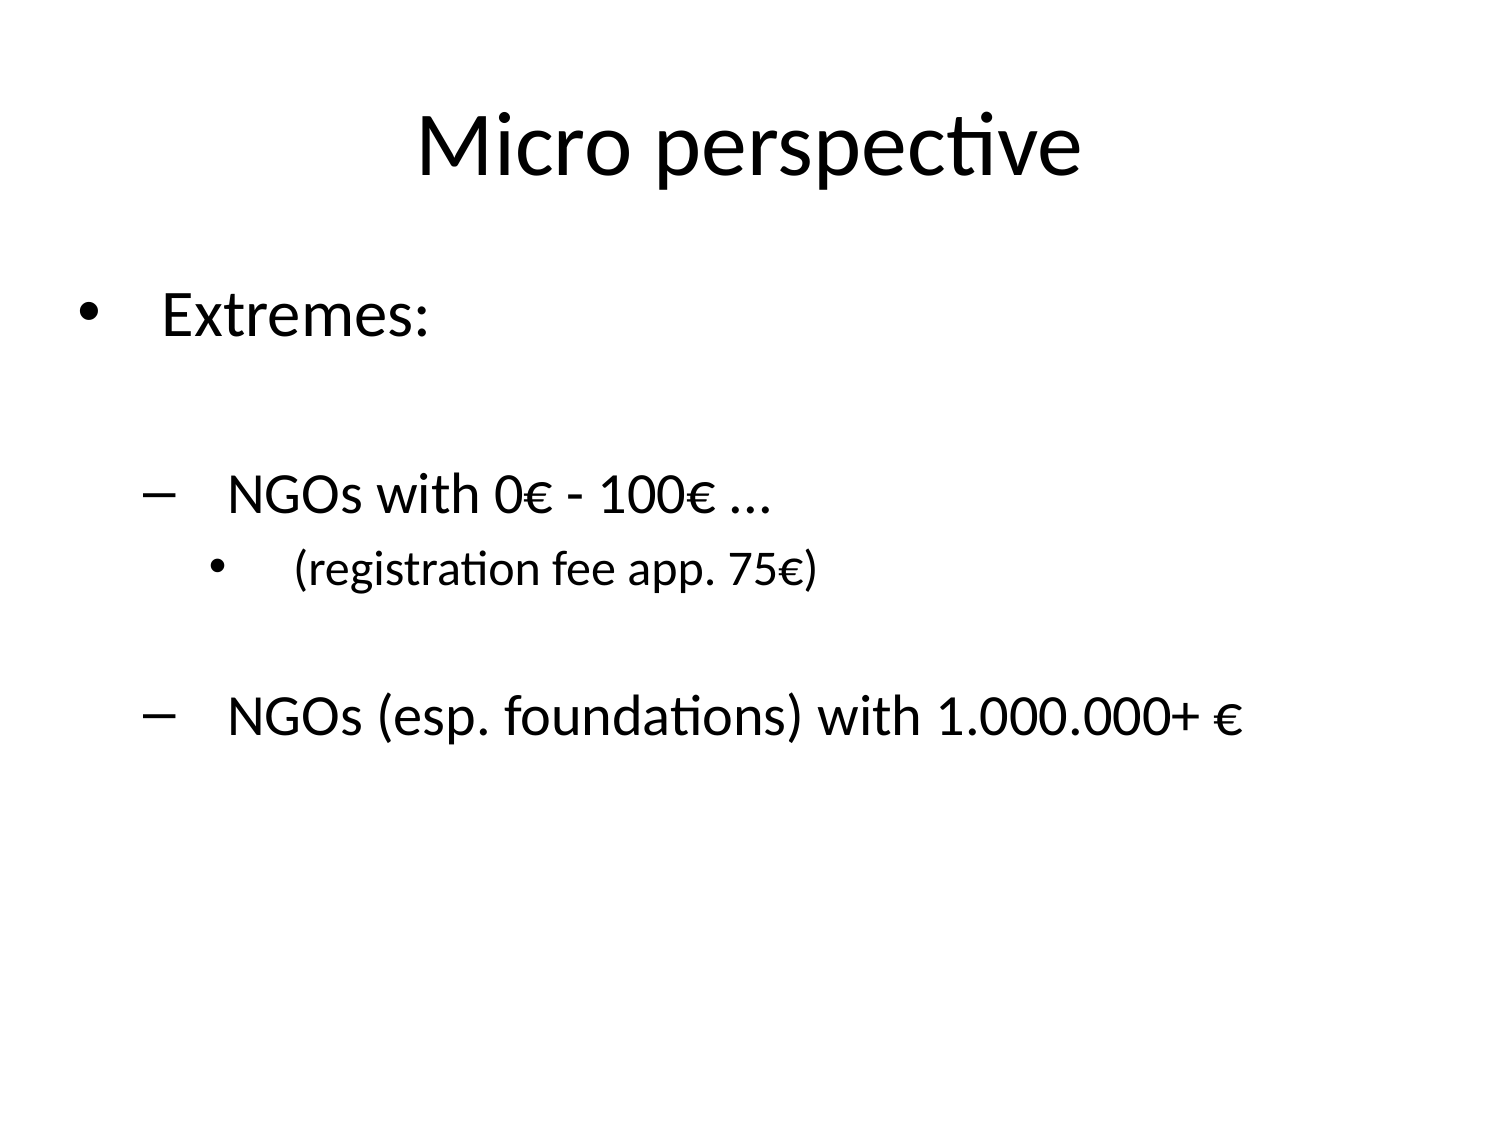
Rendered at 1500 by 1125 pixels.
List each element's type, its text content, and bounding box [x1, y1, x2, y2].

list Extremes: NGOs with 0€ - 100€ ... (registration fee app. 75€) NGOs (esp. foundations) with 1.000.000+ € [53, 262, 1425, 1005]
title Micro perspective [75, 45, 1425, 233]
